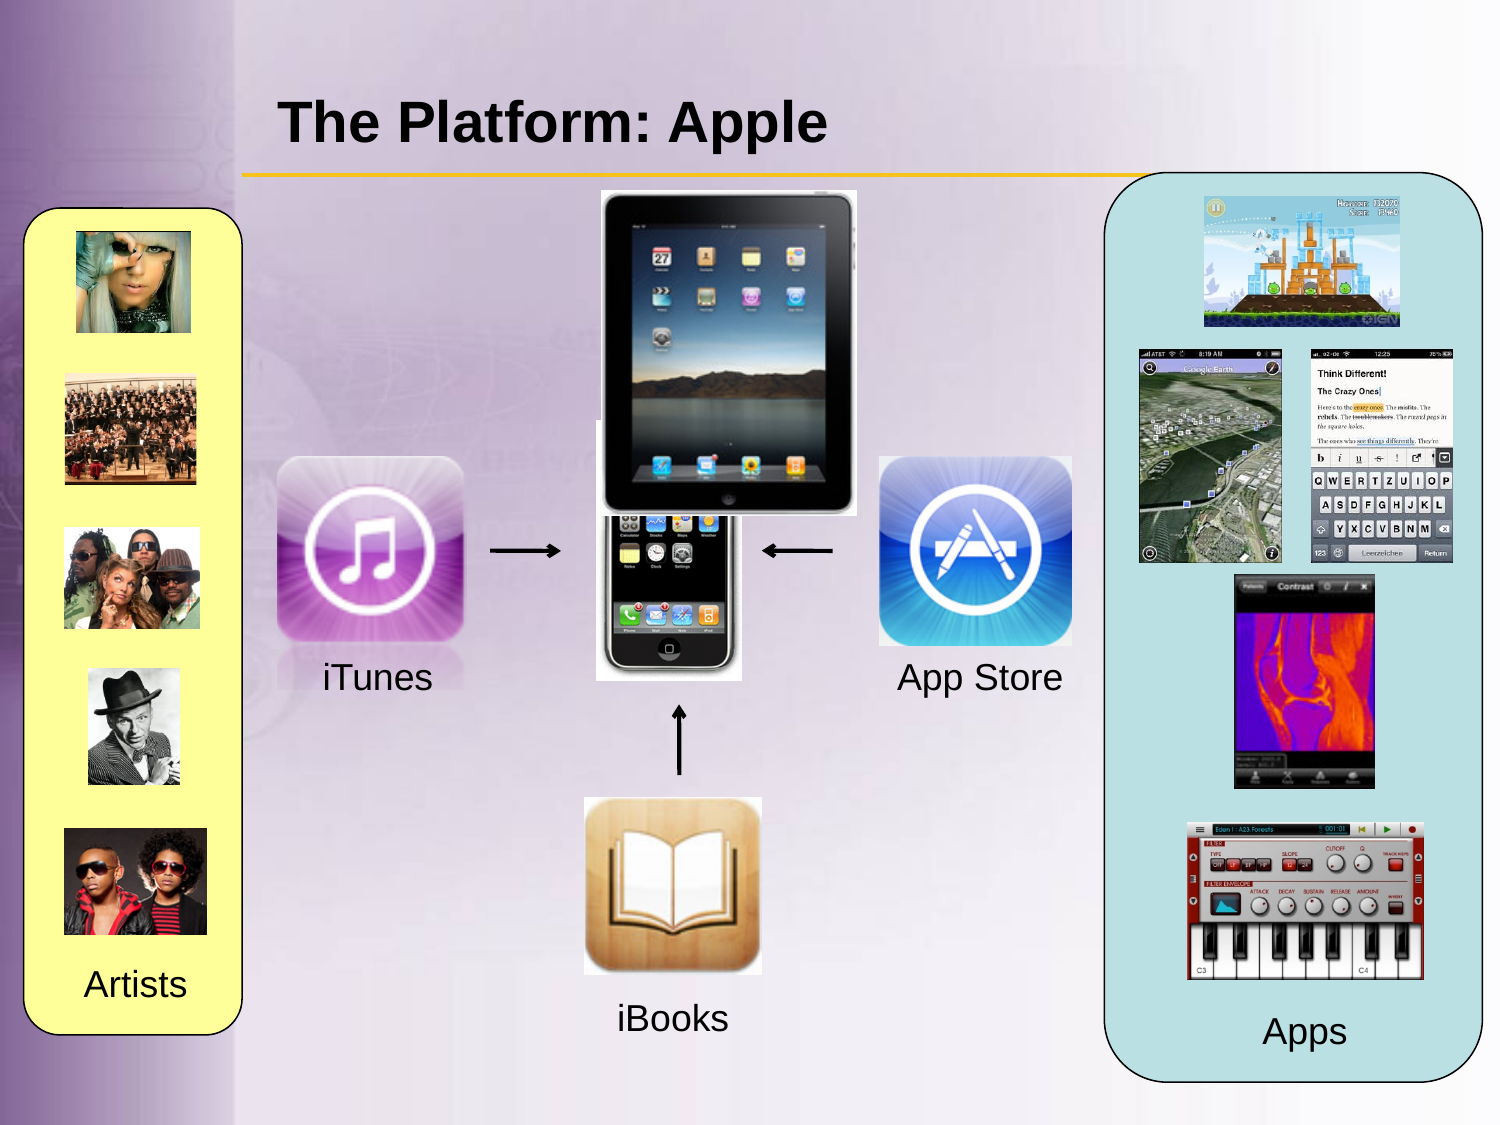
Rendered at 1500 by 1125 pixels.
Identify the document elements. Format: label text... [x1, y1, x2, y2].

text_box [1104, 172, 1483, 1083]
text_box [572, 796, 774, 1047]
title The Platform: Apple [262, 62, 1488, 176]
picture [0, 0, 1500, 1125]
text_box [879, 455, 1081, 706]
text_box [23, 207, 243, 1036]
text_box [277, 455, 479, 706]
